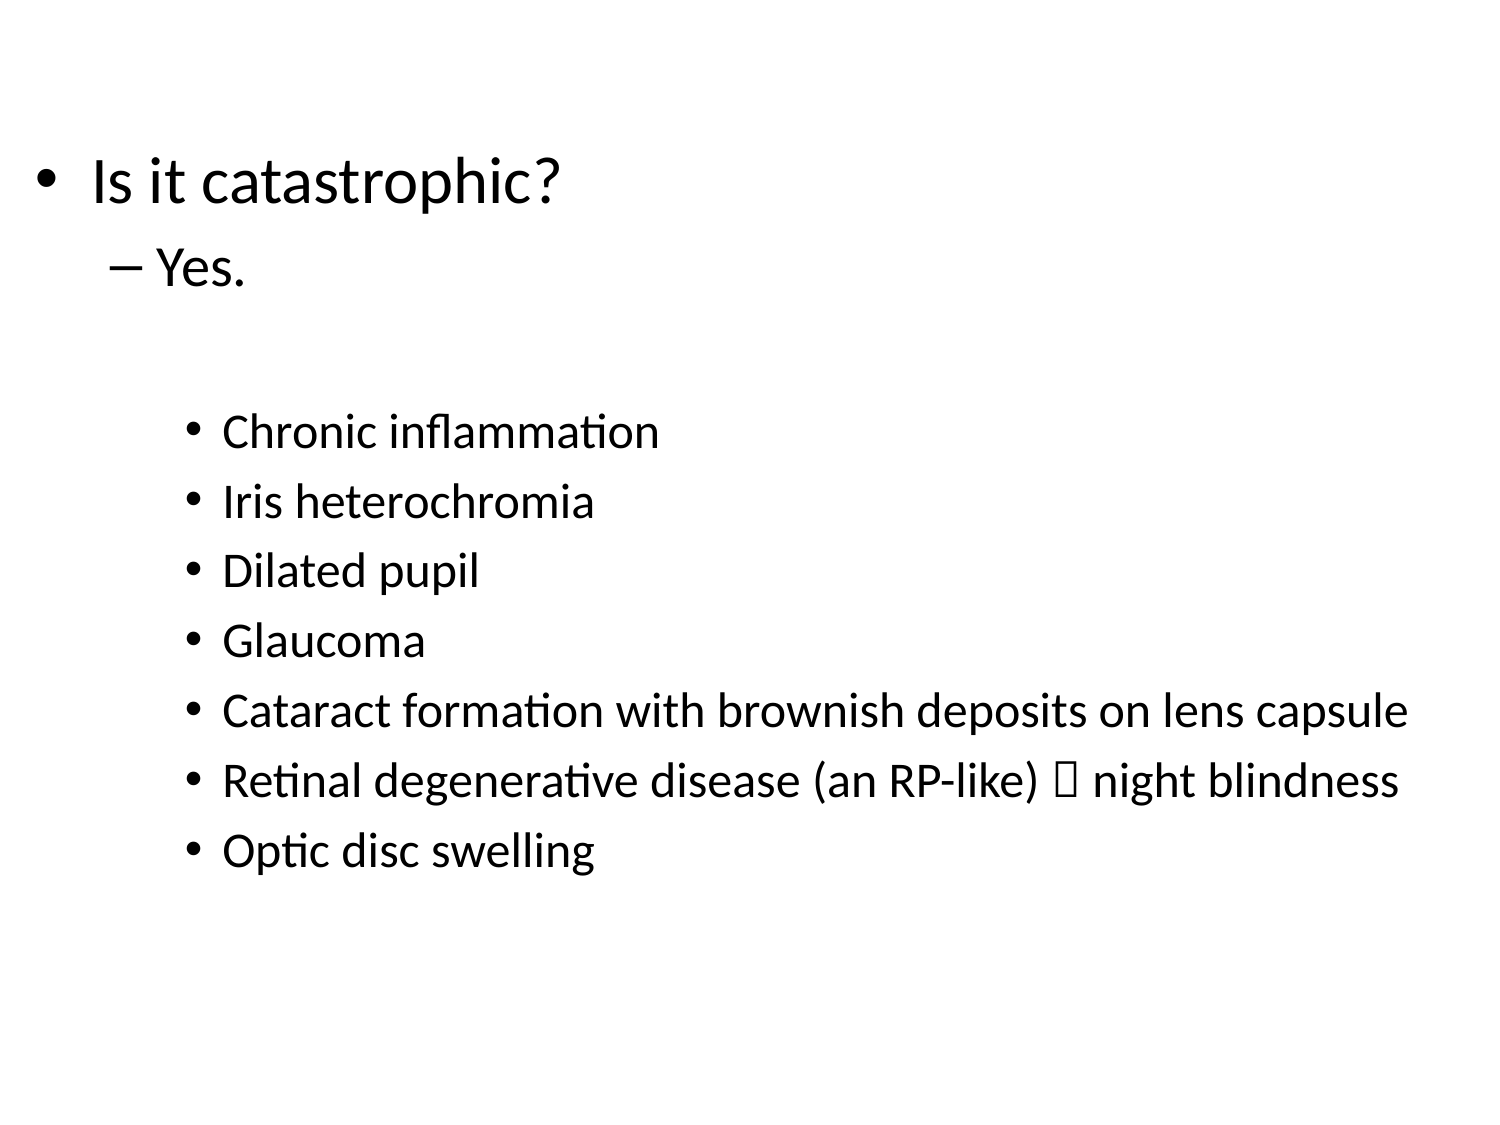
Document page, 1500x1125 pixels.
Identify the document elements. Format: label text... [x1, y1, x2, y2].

list Is it catastrophic? Yes. Chronic inflammation Iris heterochromia Dilated pupil Glaucoma Cataract formation with brownish deposits on lens capsule Retinal degenerative disease (an RP-like)  night blindness Optic disc swelling [19, 129, 1478, 1005]
